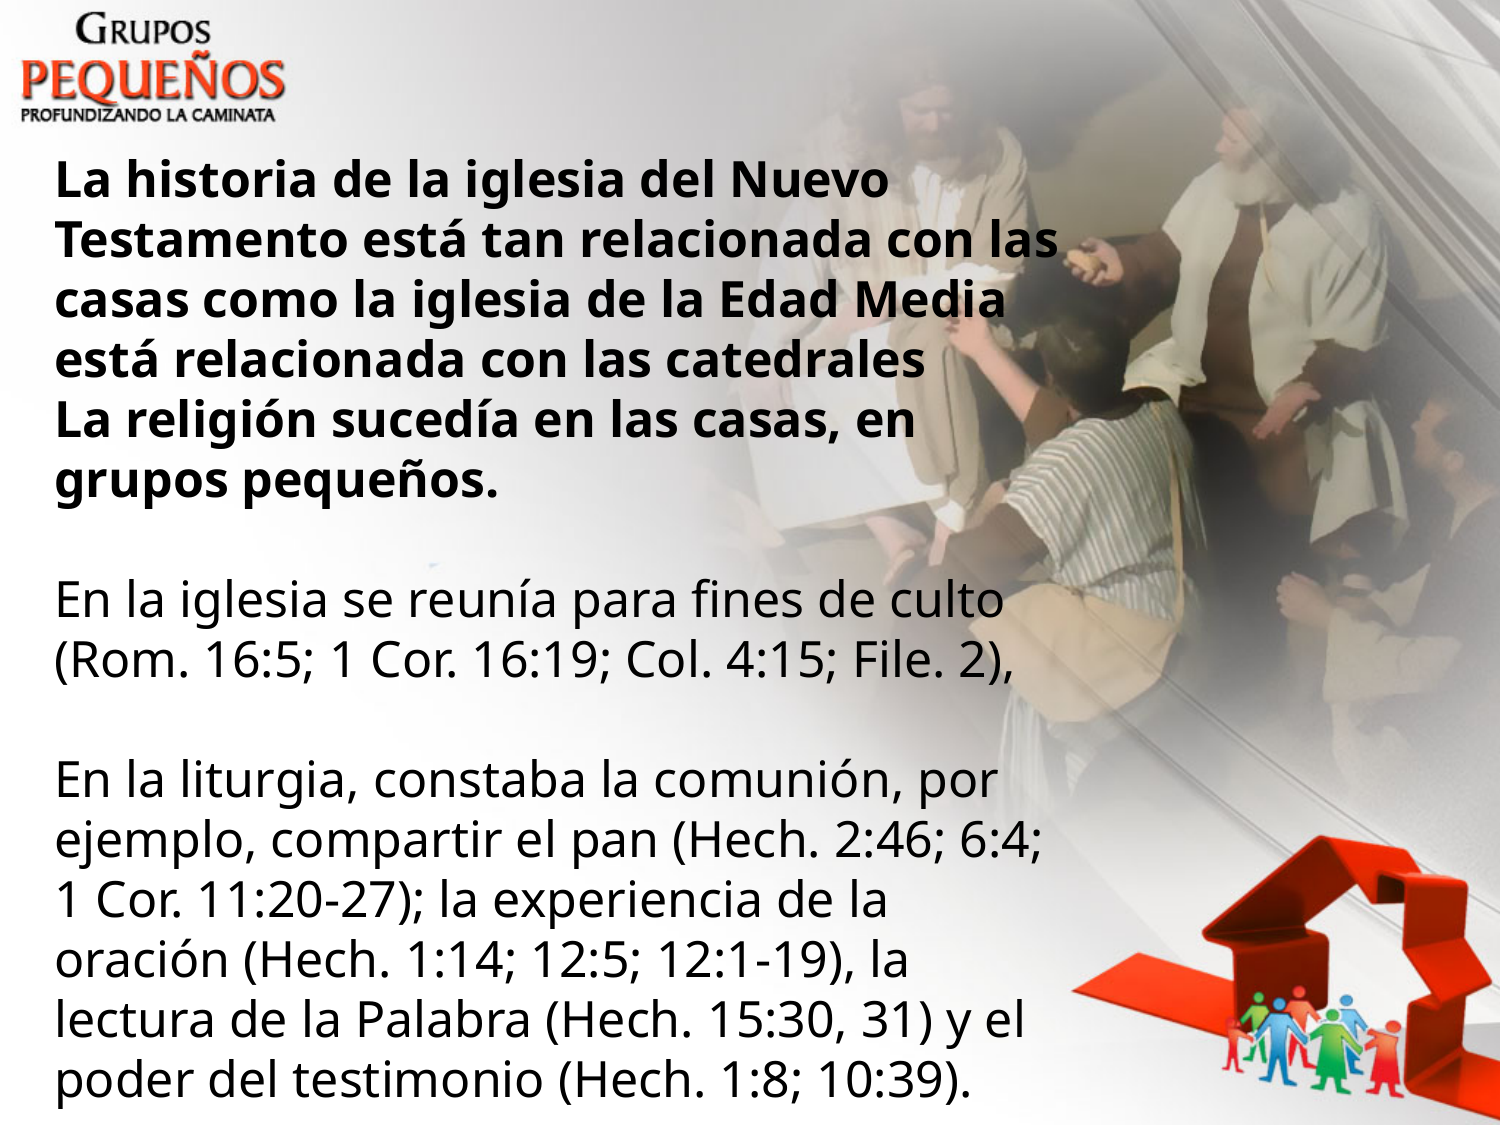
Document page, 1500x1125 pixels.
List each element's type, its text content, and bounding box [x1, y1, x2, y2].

picture [0, 0, 1500, 1125]
text_box La historia de la iglesia del Nuevo Testamento está tan relacionada con las casas como la iglesia de la Edad Media está relacionada con las catedrales La religión sucedía en las casas, en grupos pequeños. En la iglesia se reunía para fines de culto (Rom. 16:5; 1 Cor. 16:19; Col. 4:15; File. 2), En la liturgia, constaba la comunión, por ejemplo, compartir el pan (Hech. 2:46; 6:4; 1 Cor. 11:20-27); la experiencia de la oración (Hech. 1:14; 12:5; 12:1-19), la lectura de la Palabra (Hech. 15:30, 31) y el poder del testimonio (Hech. 1:8; 10:39). [39, 139, 1081, 1115]
